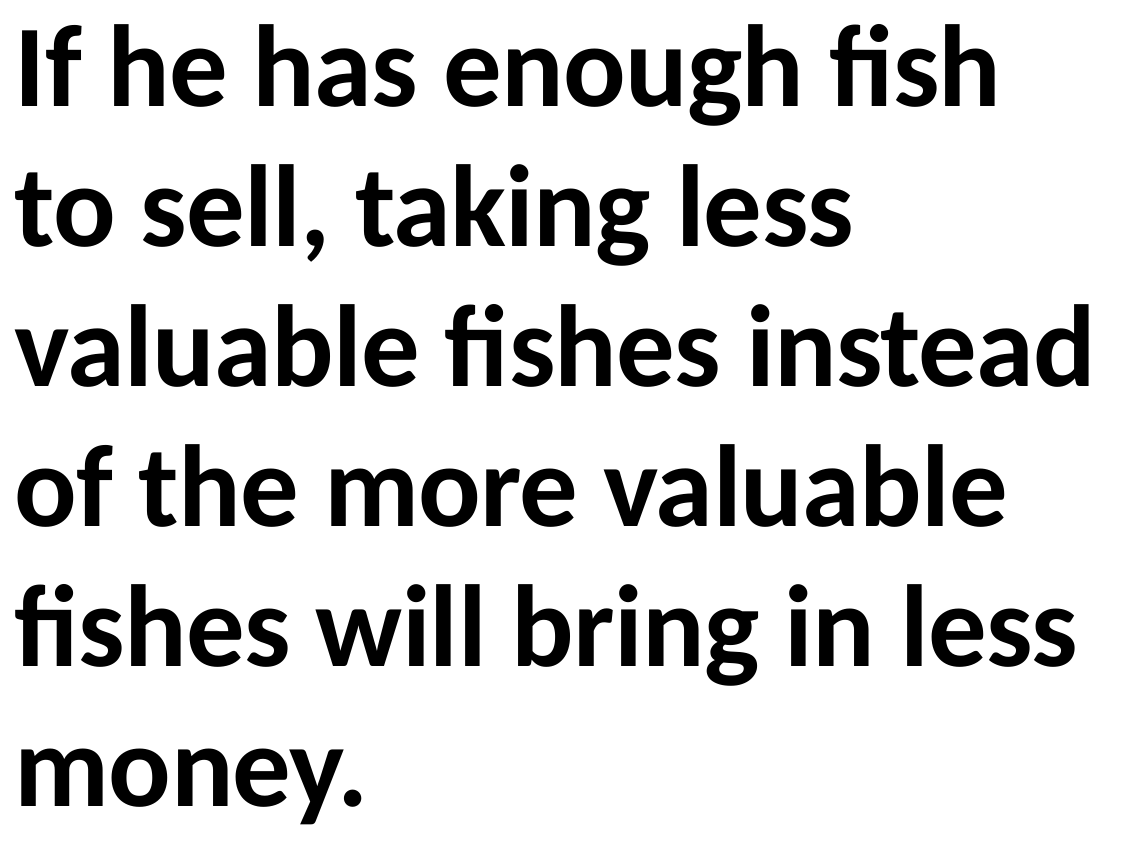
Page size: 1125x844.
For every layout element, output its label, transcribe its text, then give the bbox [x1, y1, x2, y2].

text_box If he has enough fish to sell, taking less valuable fishes instead of the more valuable fishes will bring in less money. [0, 0, 1125, 838]
